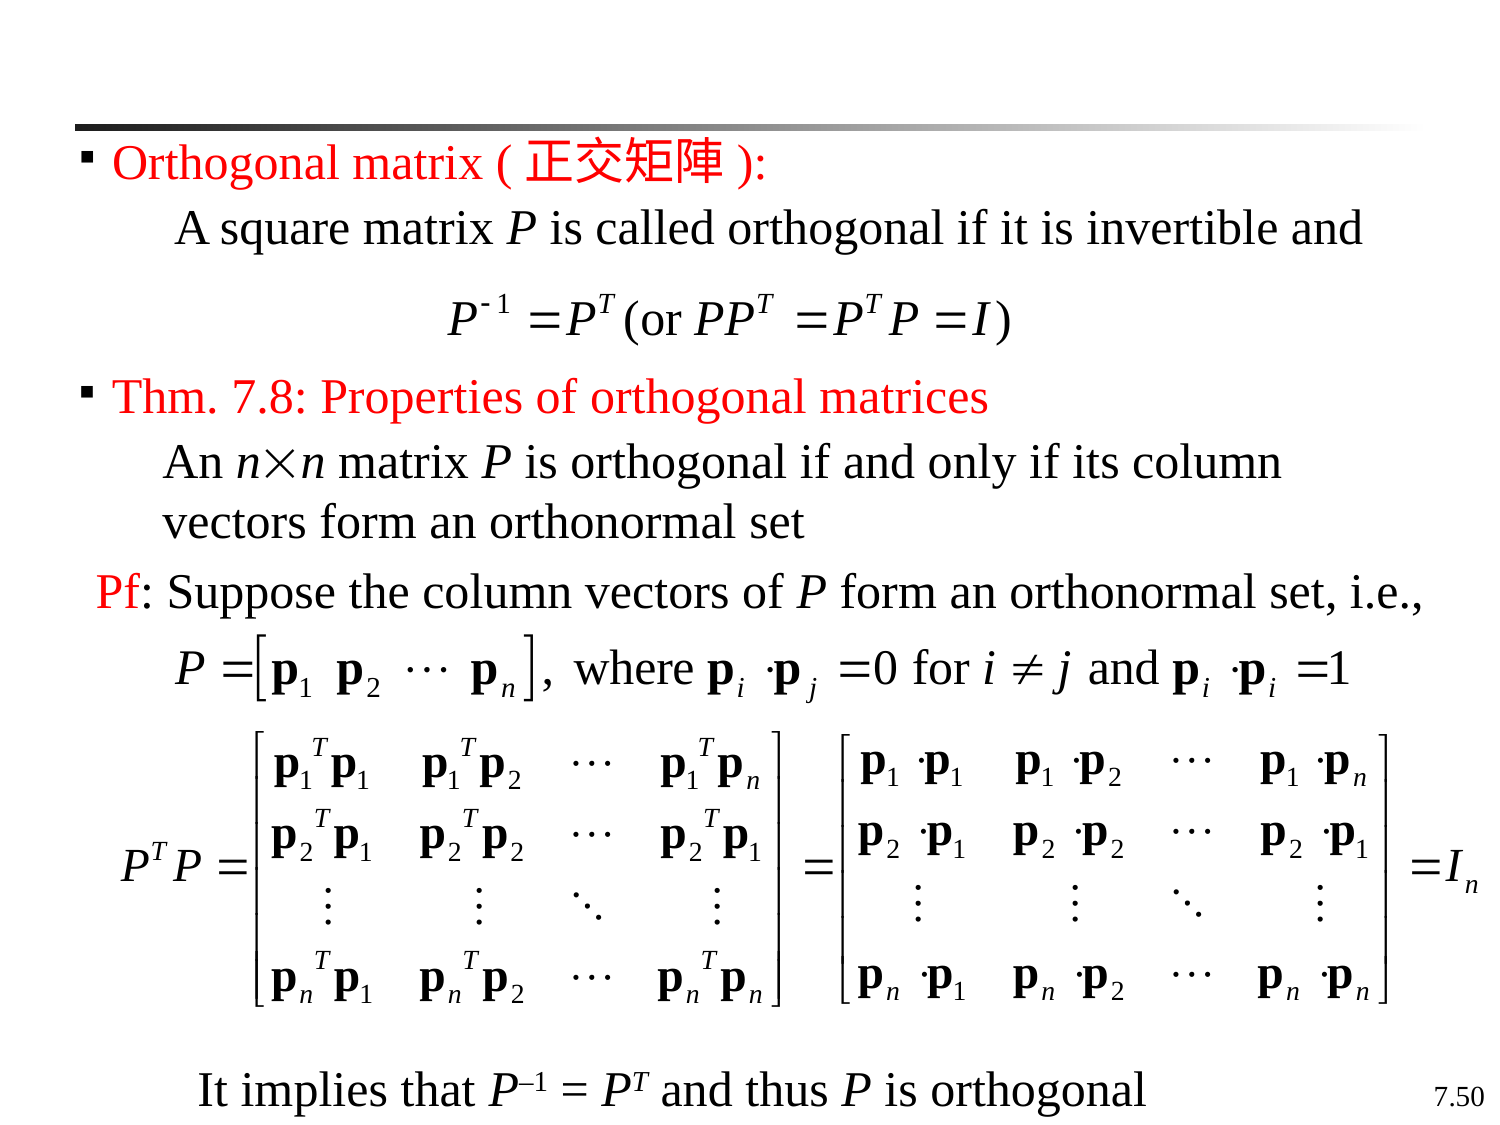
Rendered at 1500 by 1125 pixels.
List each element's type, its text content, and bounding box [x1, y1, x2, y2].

list Orthogonal matrix (正交矩陣): [64, 128, 1365, 184]
text_box It implies that P–1 = PT and thus P is orthogonal [182, 1049, 1163, 1124]
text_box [64, 363, 1447, 558]
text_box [111, 722, 1489, 1017]
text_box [437, 280, 1022, 357]
text_box Pf: Suppose the column vectors of P form an orthonormal set, i.e., [80, 565, 1439, 626]
text_box [64, 184, 1447, 362]
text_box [165, 630, 1356, 715]
